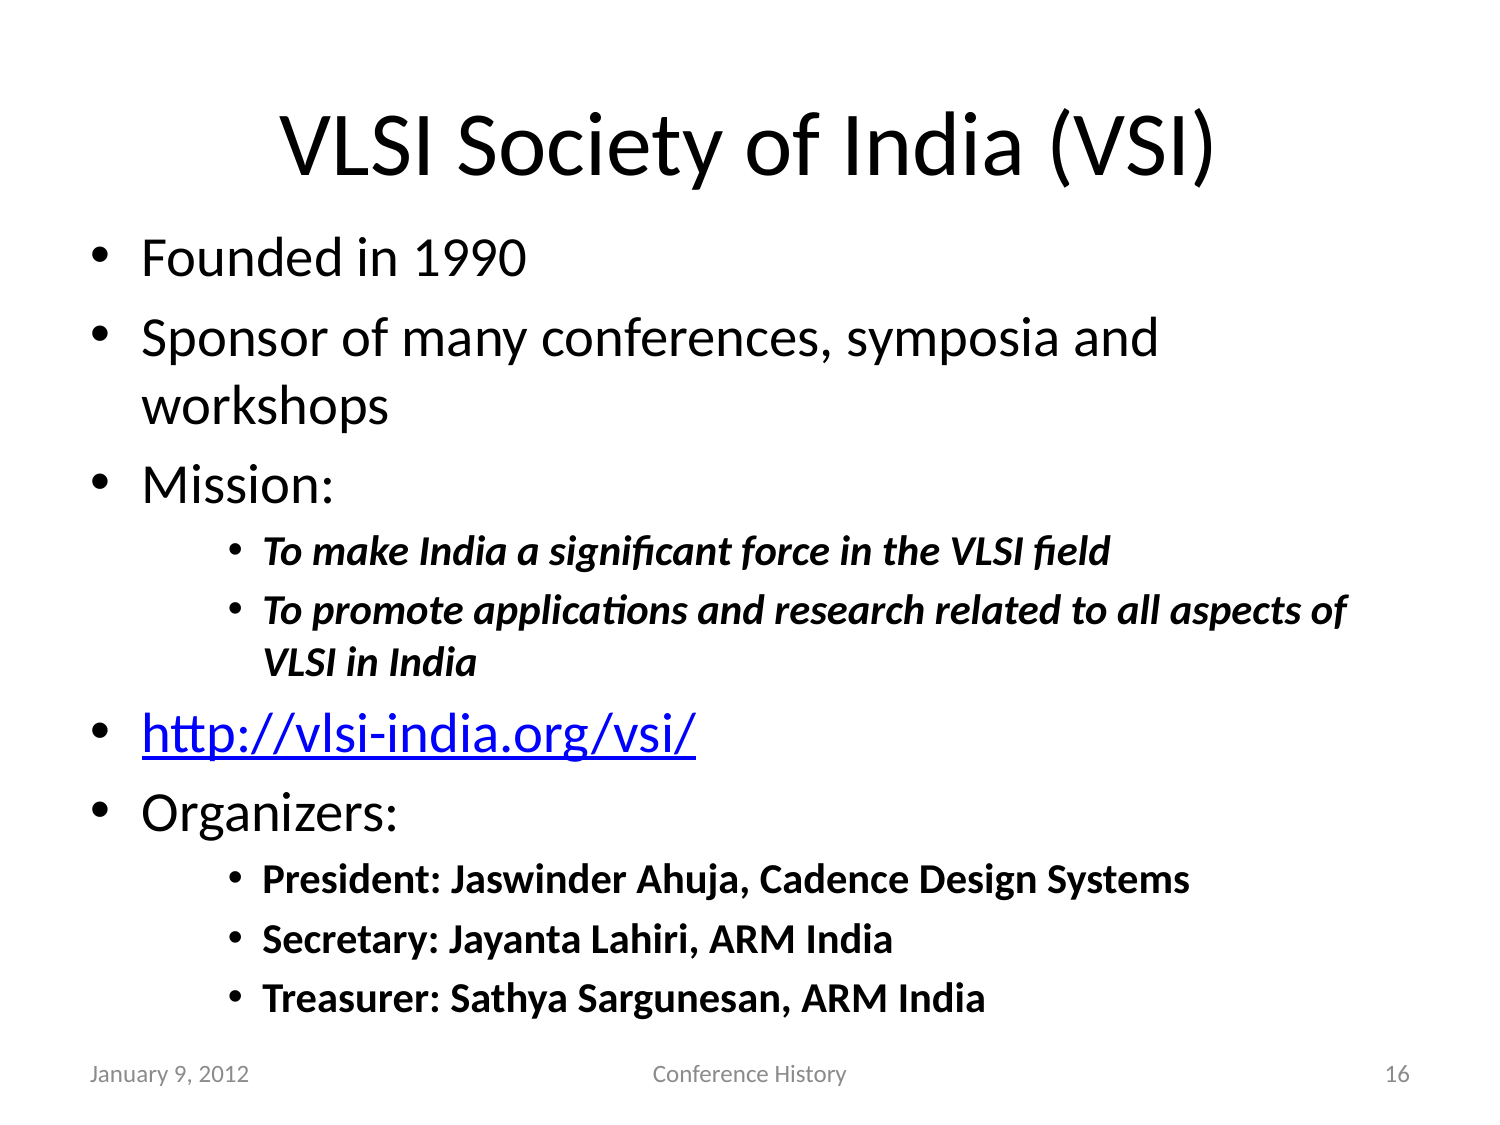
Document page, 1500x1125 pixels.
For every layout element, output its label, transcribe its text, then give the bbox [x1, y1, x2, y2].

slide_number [75, 1042, 425, 1103]
list Founded in 1990 Sponsor of many conferences, symposia and workshops Mission: To make India a significant force in the VLSI field To promote applications and research related to all aspects of VLSI in India http://vlsi-india.org/vsi/ Organizers: President: Jaswinder Ahuja, Cadence Design Systems Secretary: Jayanta Lahiri, ARM India Treasurer: Sathya Sargunesan, ARM India [75, 212, 1425, 1038]
title VLSI Society of India (VSI) [75, 45, 1425, 212]
slide_number 16 [1074, 1042, 1425, 1103]
footer Conference History [512, 1042, 988, 1103]
